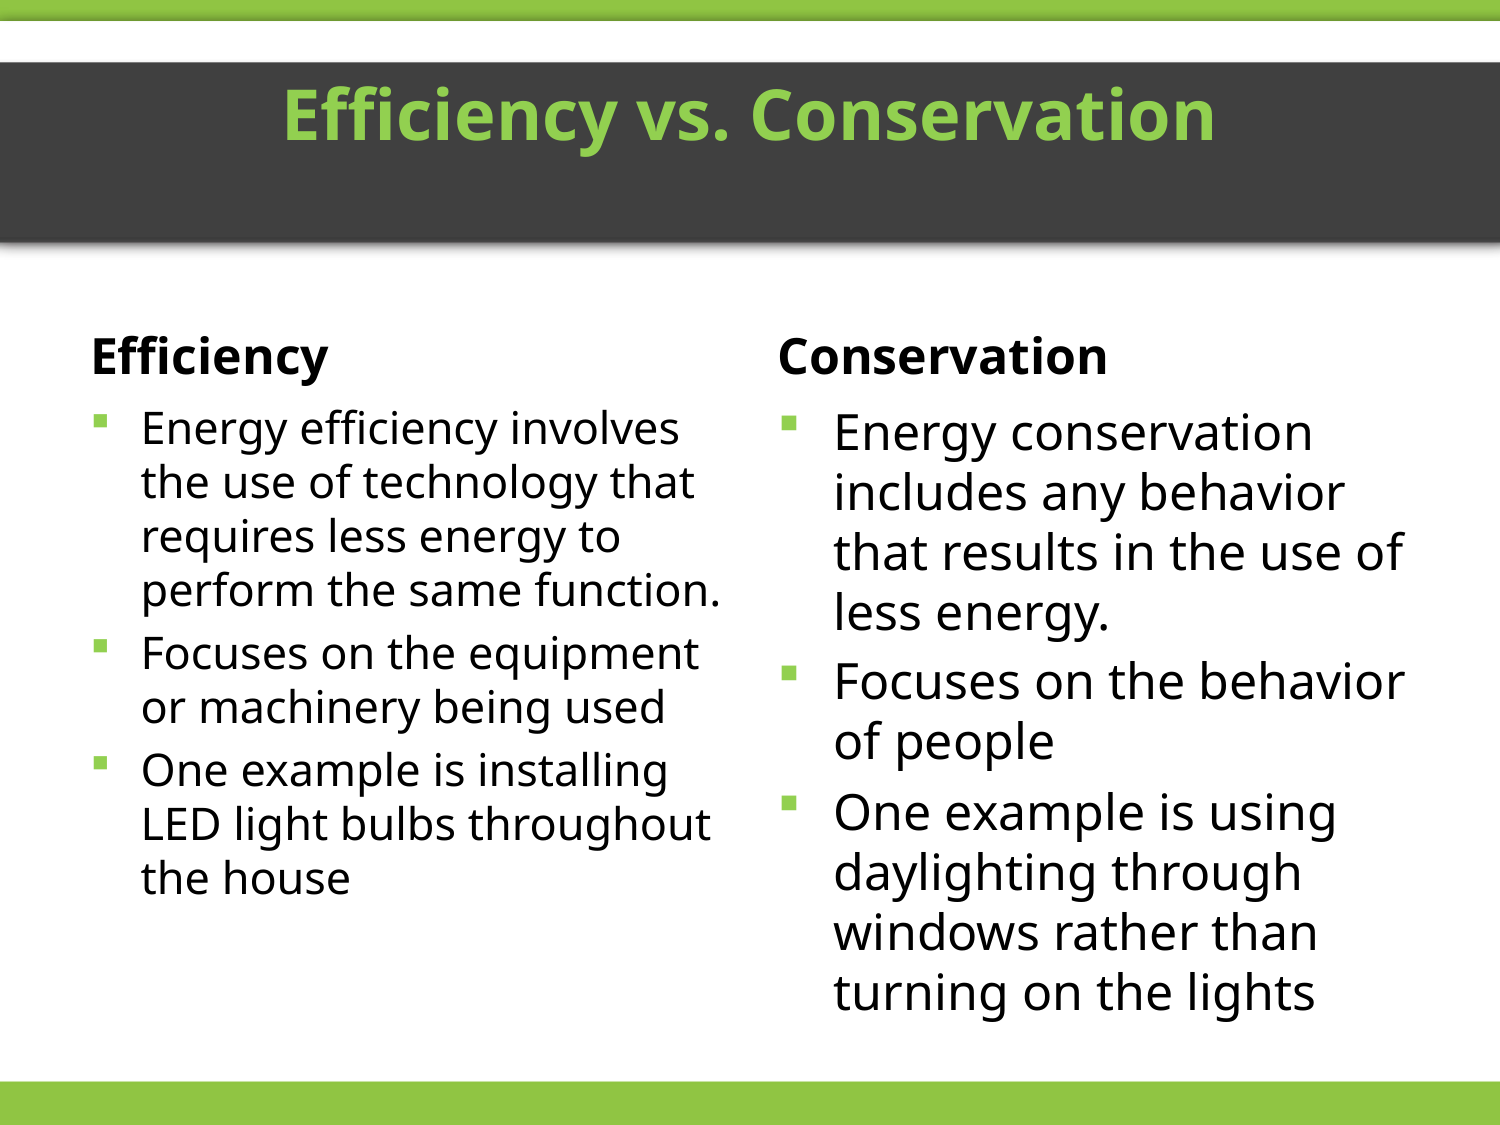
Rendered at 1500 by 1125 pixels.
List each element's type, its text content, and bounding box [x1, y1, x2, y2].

list Energy efficiency involves the use of technology that requires less energy to perform the same function. Focuses on the equipment or machinery being used One example is installing LED light bulbs throughout the house [75, 392, 738, 1063]
list Efficiency [75, 287, 738, 392]
picture [0, 238, 1500, 1125]
list Energy conservation includes any behavior that results in the use of less energy. Focuses on the behavior of people One example is using daylighting through windows rather than turning on the lights [762, 392, 1426, 1063]
list Conservation [762, 287, 1426, 392]
title Efficiency vs. Conservation [75, 62, 1425, 163]
picture [0, 0, 1500, 62]
